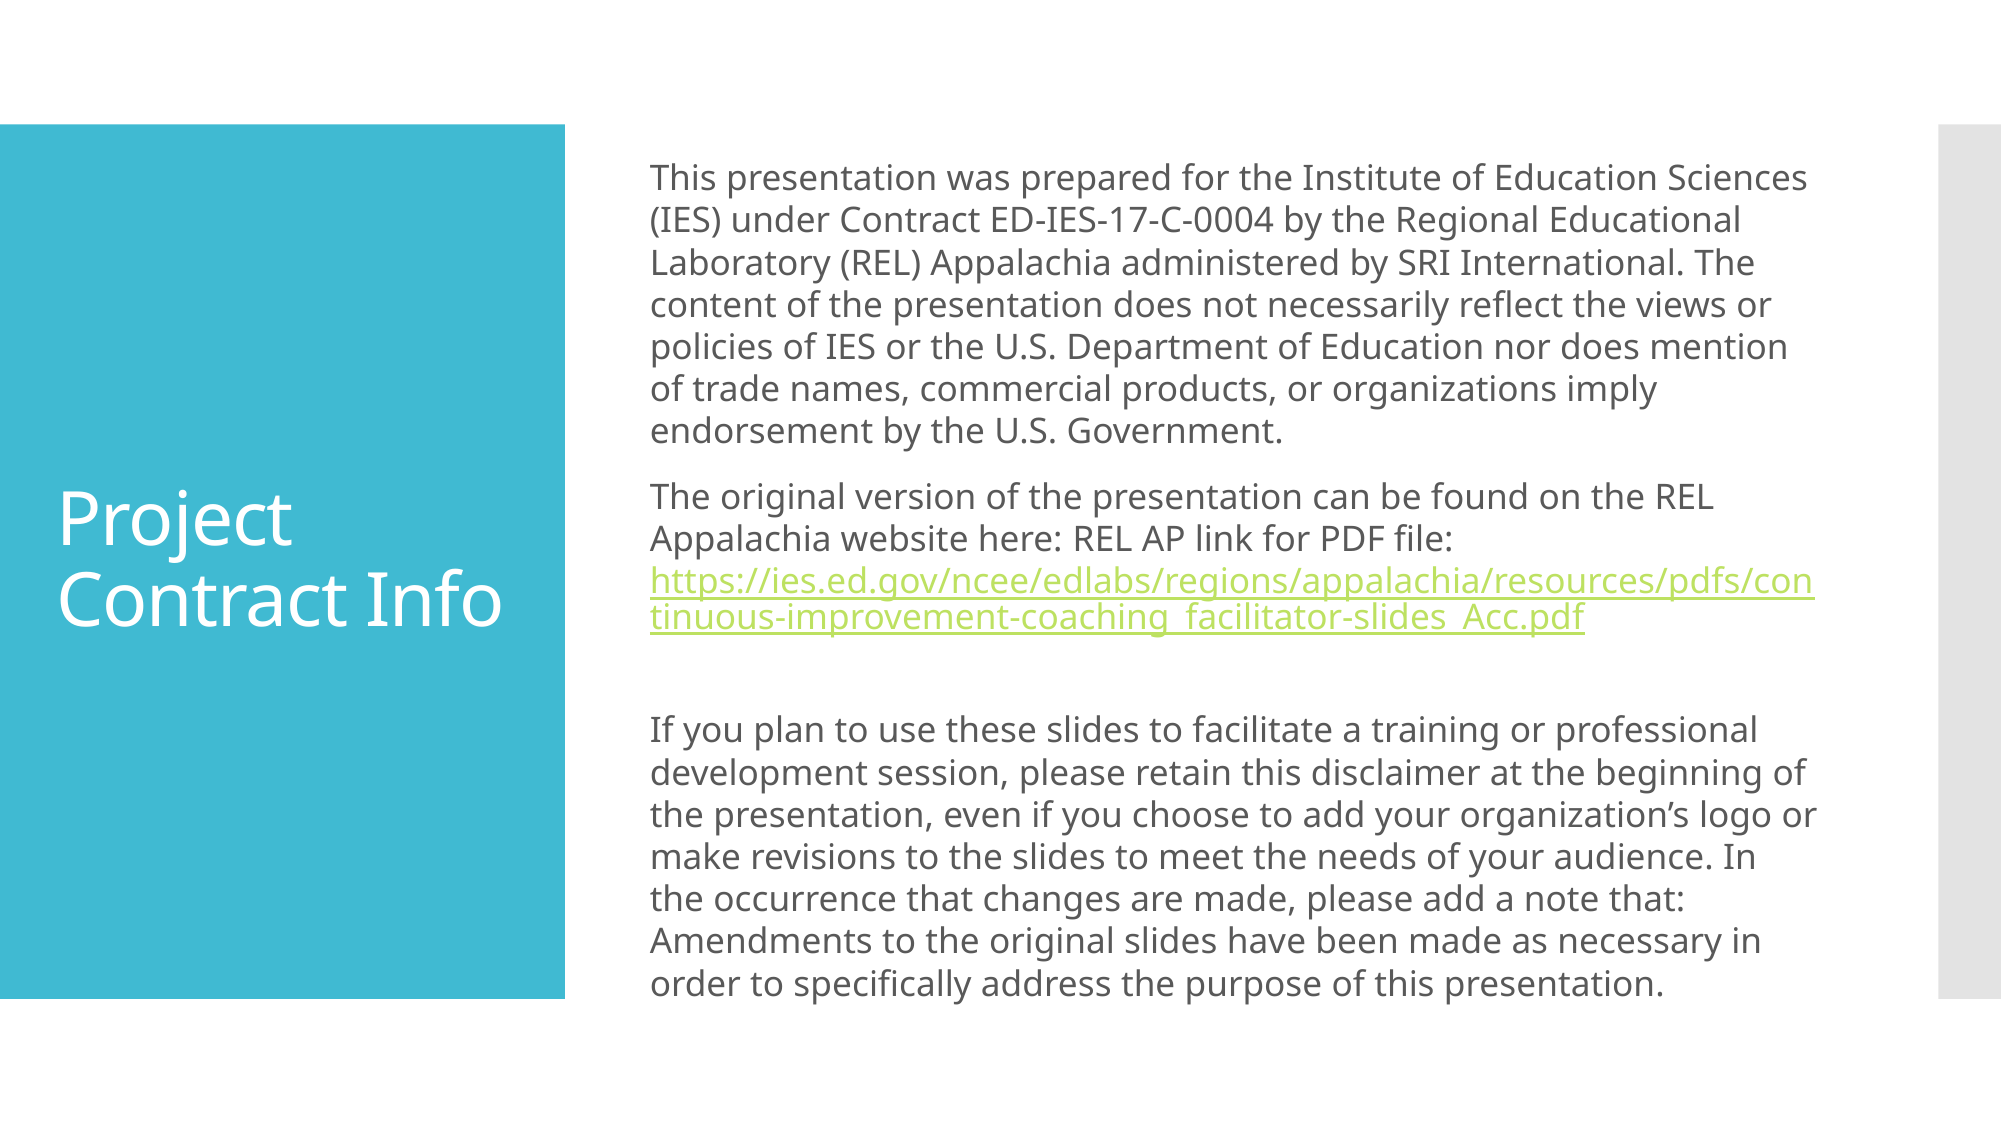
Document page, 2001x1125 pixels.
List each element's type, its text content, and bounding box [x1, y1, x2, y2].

title Project Contract Info [41, 184, 525, 940]
list This presentation was prepared for the Institute of Education Sciences (IES) under Contract ED-IES-17-C-0004 by the Regional Educational Laboratory (REL) Appalachia administered by SRI International. The content of the presentation does not necessarily reflect the views or policies of IES or the U.S. Department of Education nor does mention of trade names, commercial products, or organizations imply endorsement by the U.S. Government. The original version of the presentation can be found on the REL Appalachia website here: REL AP link for PDF file: https://ies.ed.gov/ncee/edlabs/regions/appalachia/resources/pdfs/continuous-improvement-coaching_facilitator-slides_Acc.pdf If you plan to use these slides to facilitate a training or professional development session, please retain this disclaimer at the beginning of the presentation, even if you choose to add your organization’s logo or make revisions to the slides to meet the needs of your audience. In the occurrence that changes are made, please add a note that: Amendments to the original slides have been made as necessary in order to specifically address the purpose of this presentation. [634, 141, 1835, 982]
